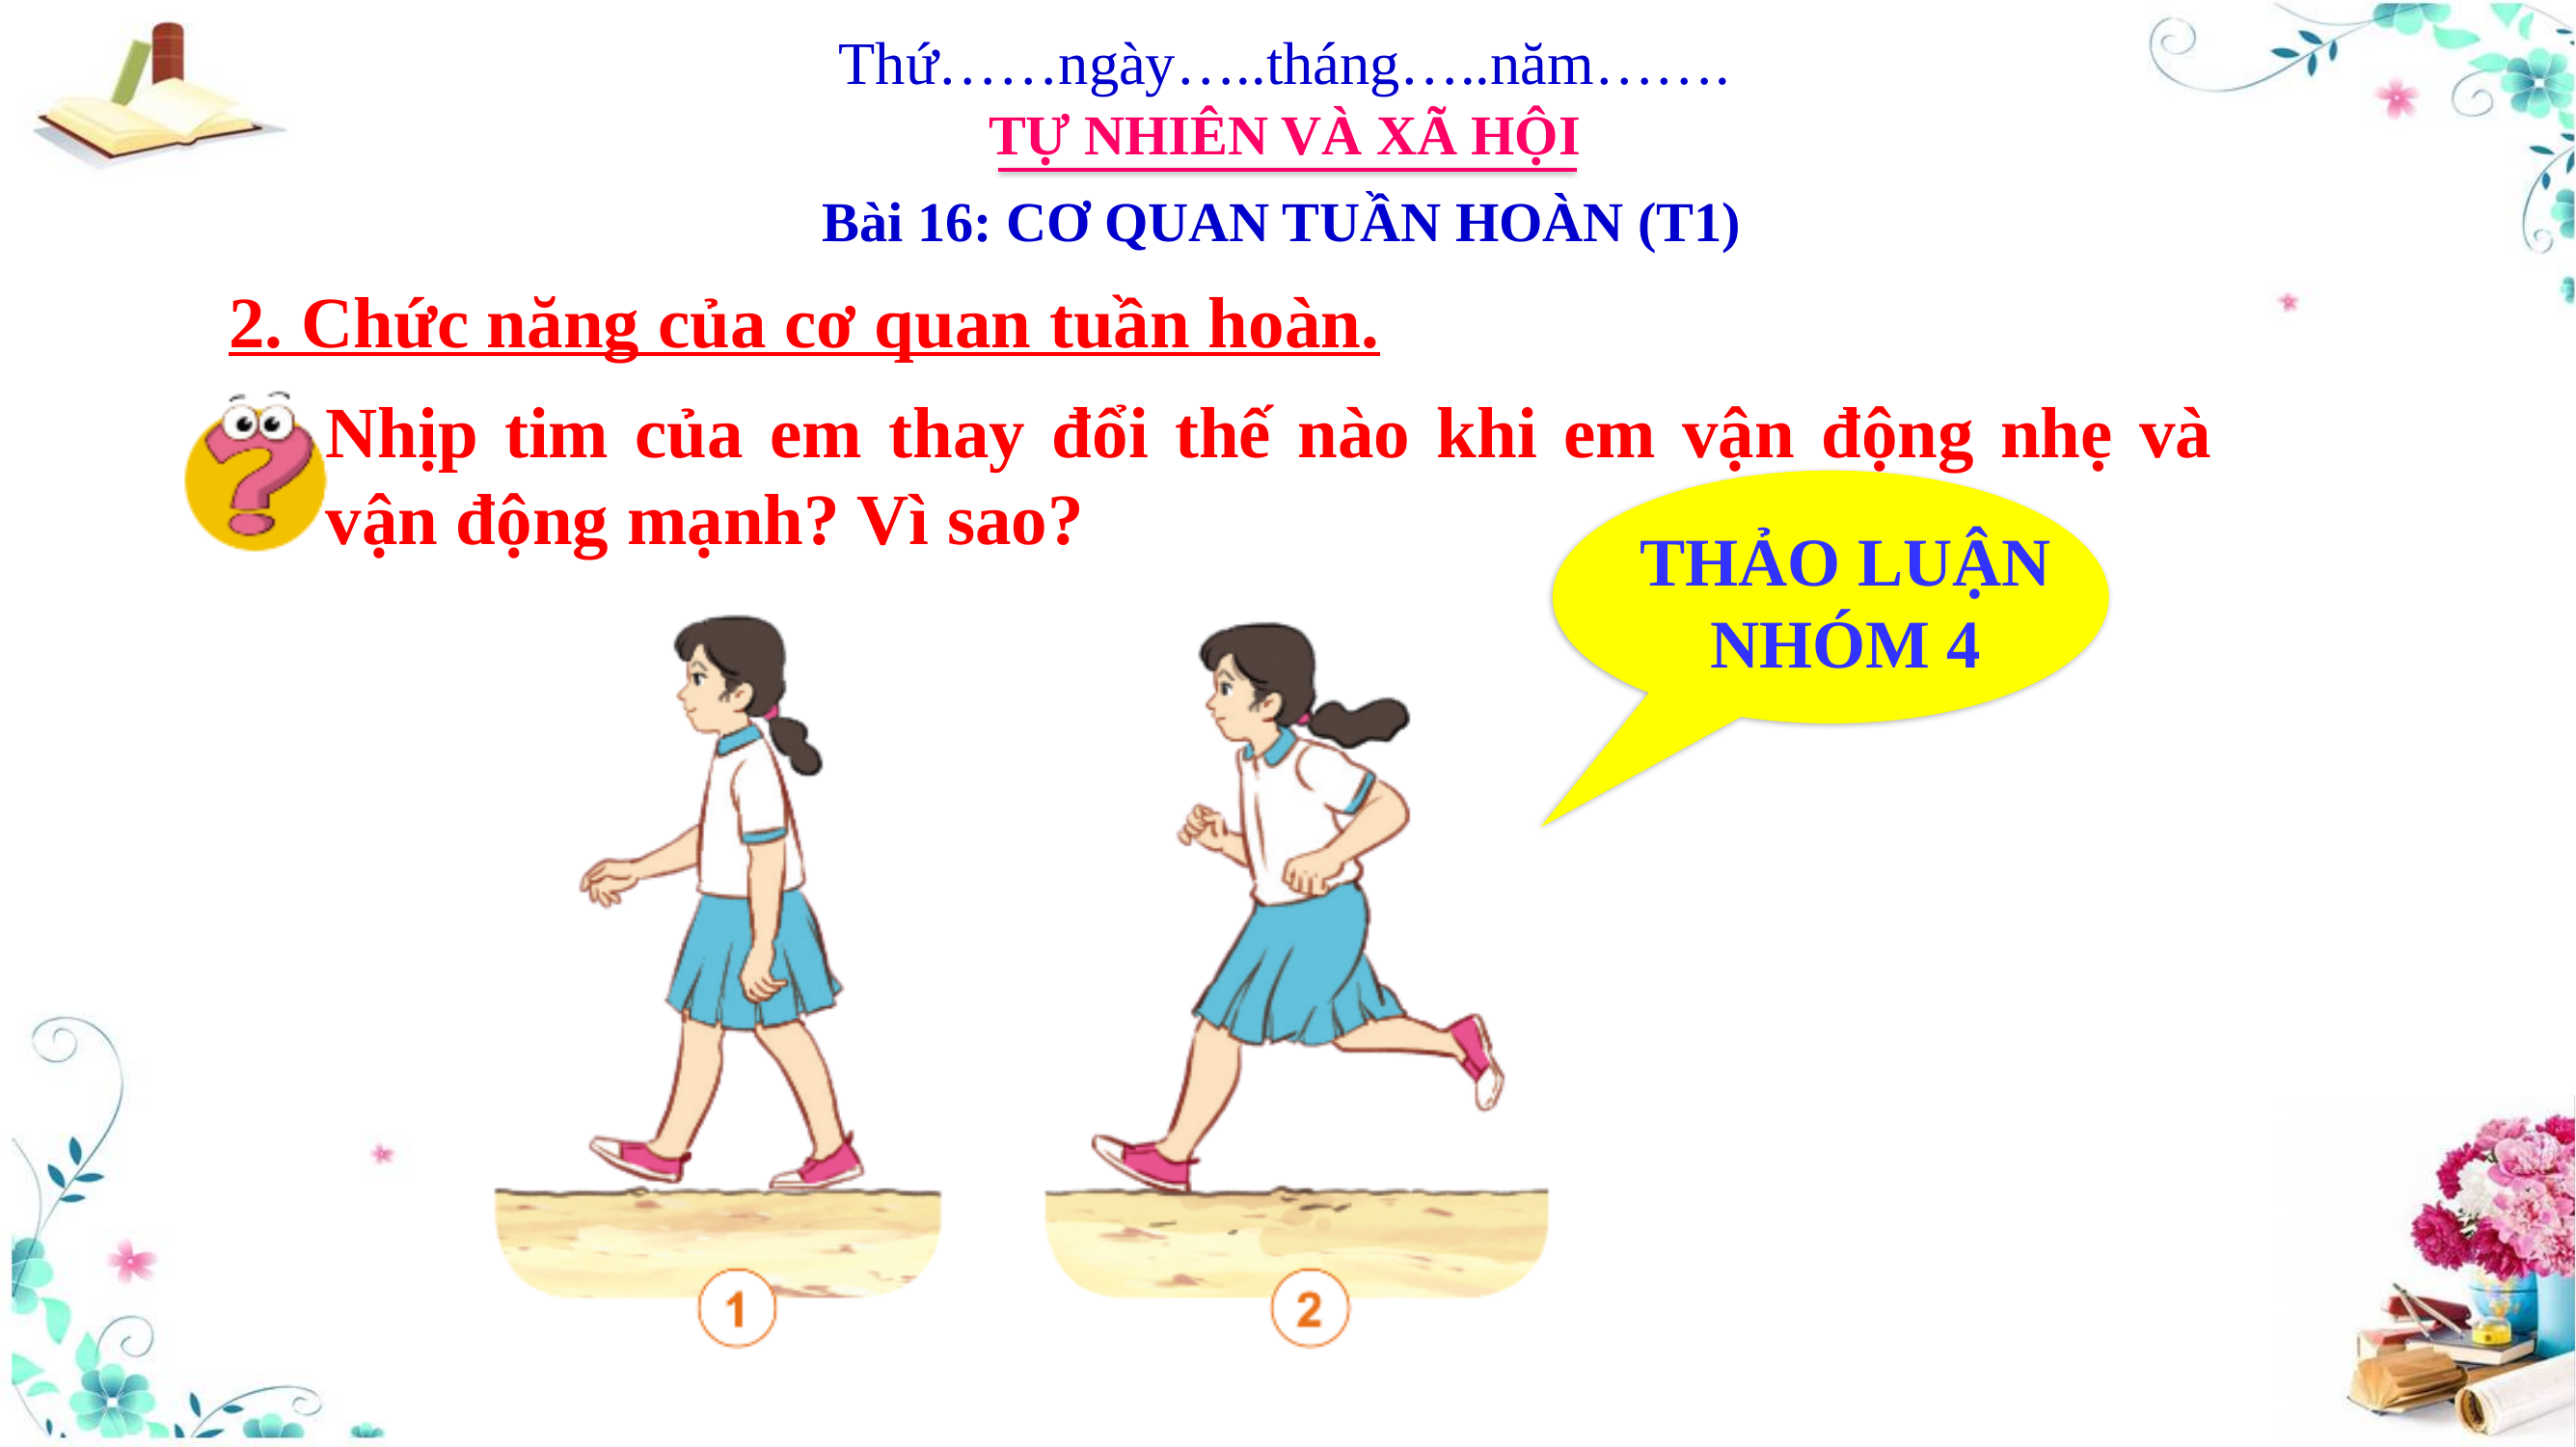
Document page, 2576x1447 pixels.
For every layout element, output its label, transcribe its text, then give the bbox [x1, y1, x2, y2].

text_box 2. Chức năng của cơ quan tuần hoàn. [213, 268, 1755, 365]
text_box THẢO LUẬN NHÓM 4 [1633, 598, 2109, 690]
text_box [166, 367, 2229, 587]
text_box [824, 15, 1755, 175]
text_box [1634, 690, 2020, 777]
picture [0, 0, 2576, 1447]
text_box Bài 16: CƠ QUAN TUẦN HOÀN (T1) [757, 173, 1806, 264]
